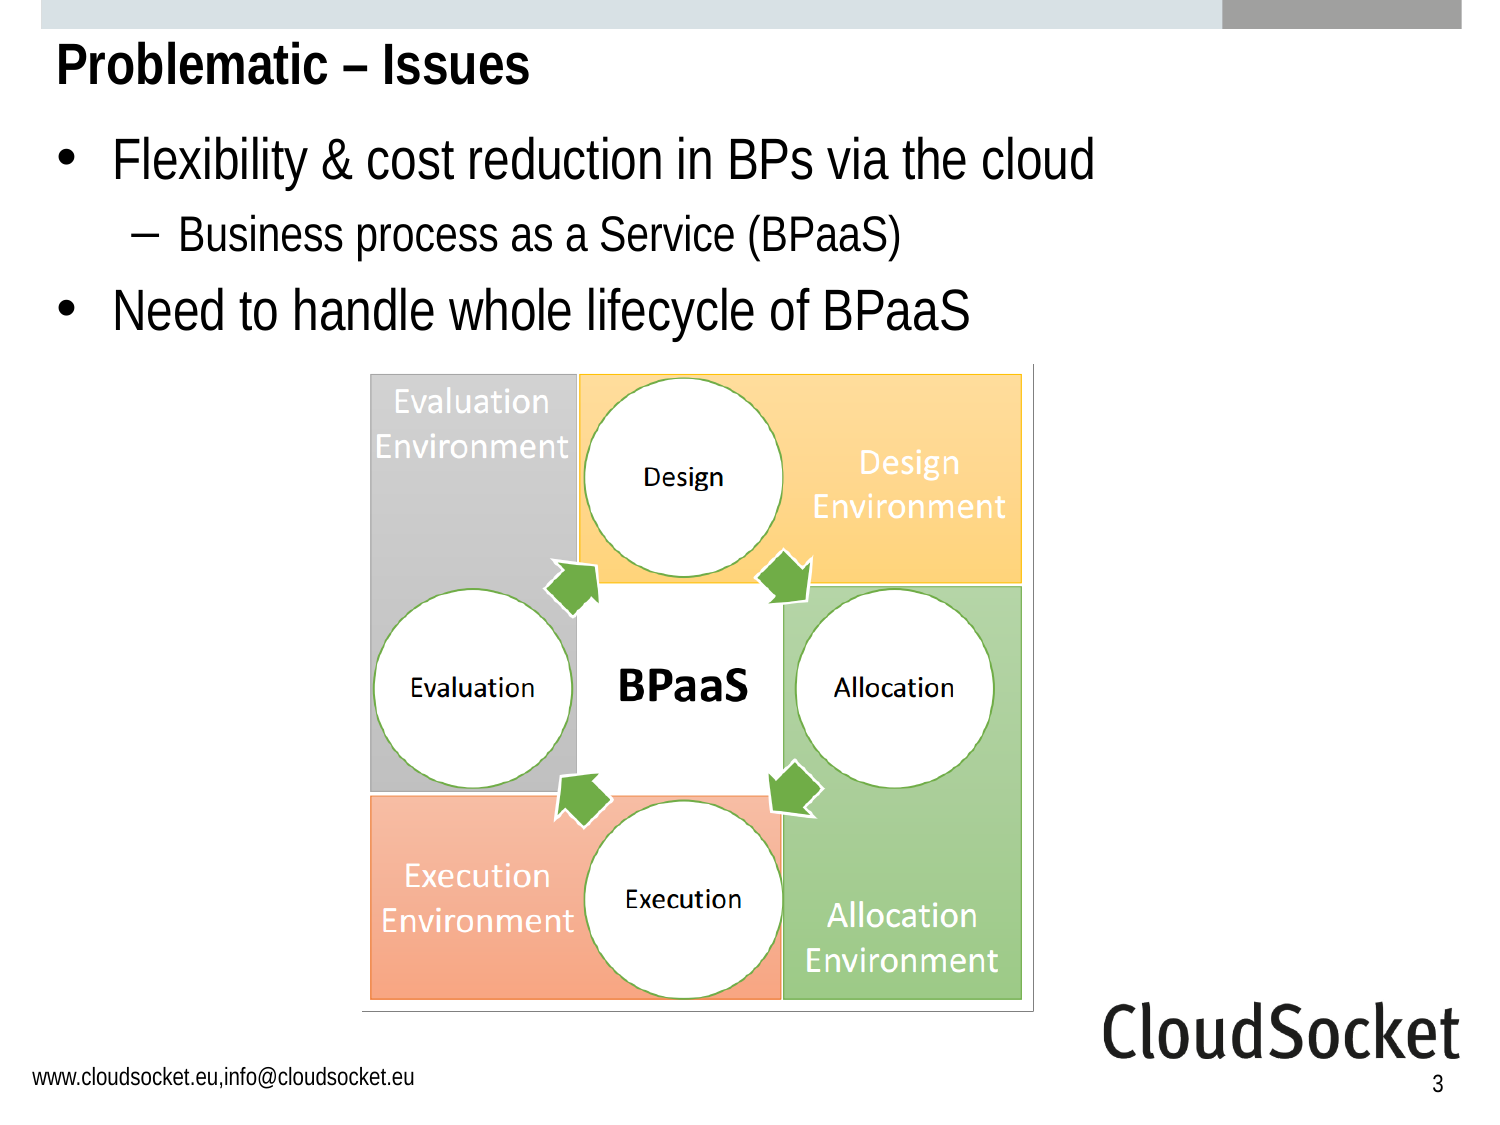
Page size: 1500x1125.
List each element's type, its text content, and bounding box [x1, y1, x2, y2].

picture [362, 364, 1034, 1012]
slide_number 3 [1033, 1020, 1459, 1105]
list Flexibility & cost reduction in BPs via the cloud Business process as a Service (BPaaS) Need to handle whole lifecycle of BPaaS [41, 113, 1459, 362]
picture [1103, 995, 1468, 1059]
title Problematic – Issues [41, 19, 1459, 113]
